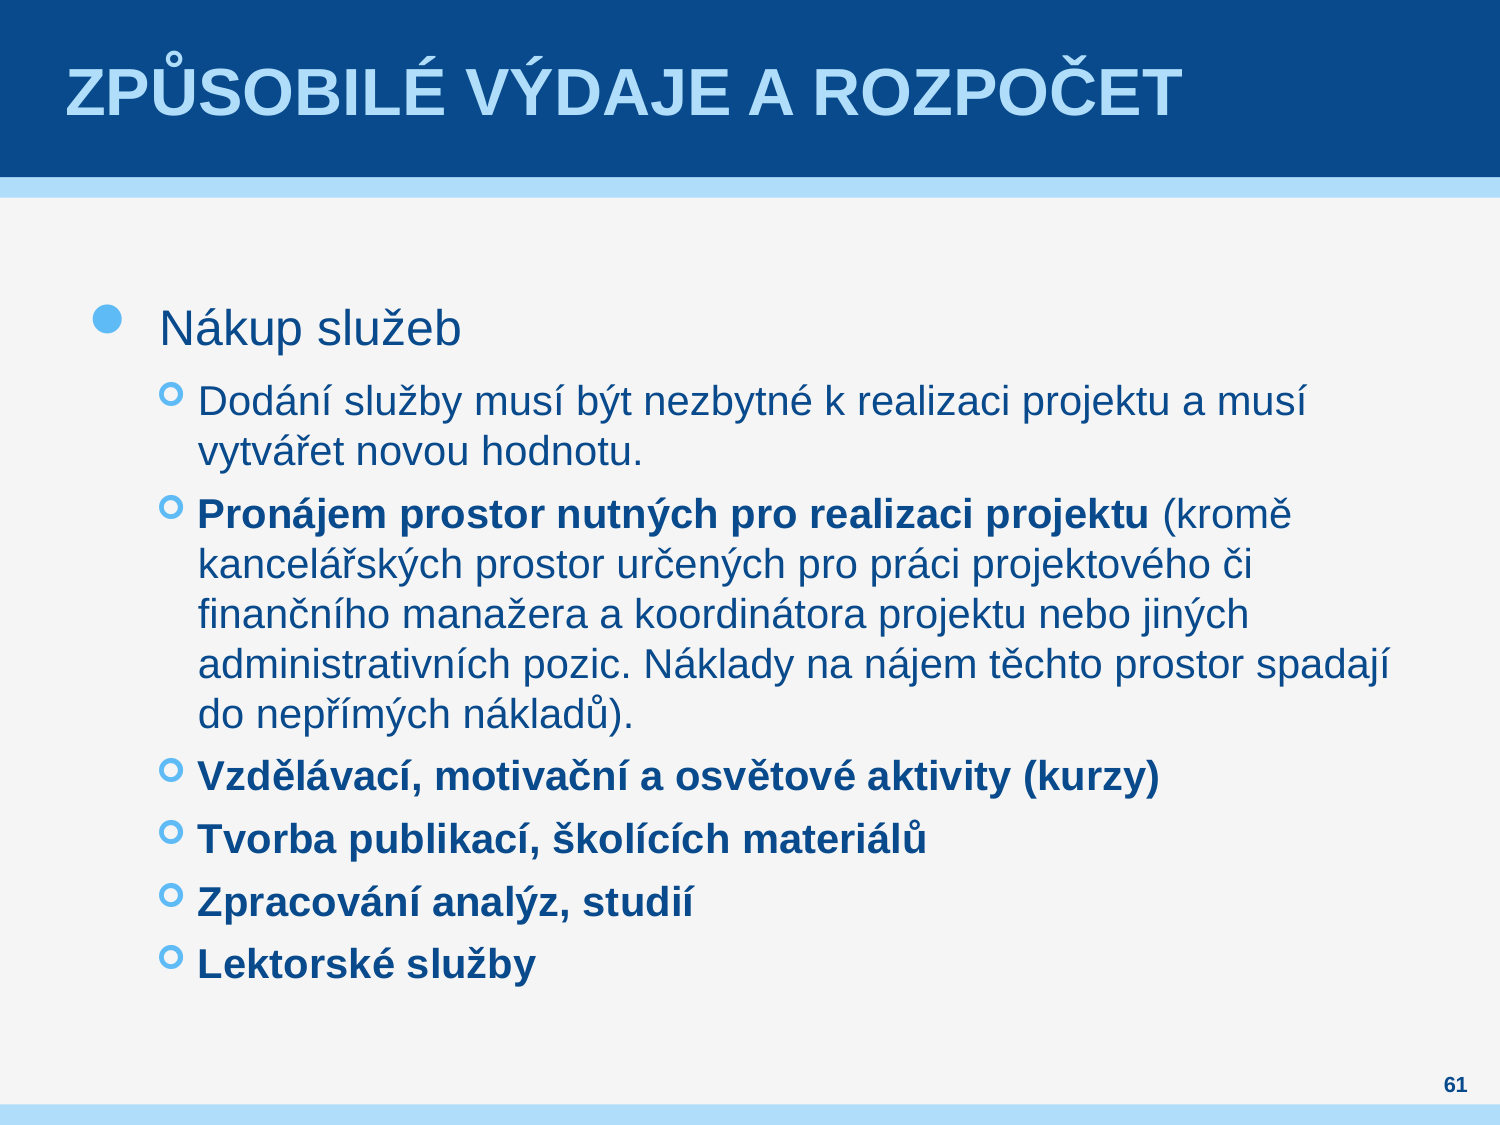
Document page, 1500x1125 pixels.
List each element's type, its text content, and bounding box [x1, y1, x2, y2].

slide_number 61 [1417, 1068, 1495, 1099]
title Způsobilé výdaje a rozpočet [59, 0, 1441, 178]
list Nákup služeb Dodání služby musí být nezbytné k realizaci projektu a musí vytvářet novou hodnotu. Pronájem prostor nutných pro realizaci projektu (kromě kancelářských prostor určených pro práci projektového či finančního manažera a koordinátora projektu nebo jiných administrativních pozic. Náklady na nájem těchto prostor spadají do nepřímých nákladů). Vzdělávací, motivační a osvětové aktivity (kurzy) Tvorba publikací, školících materiálů Zpracování analýz, studií Lektorské služby [88, 295, 1412, 1004]
